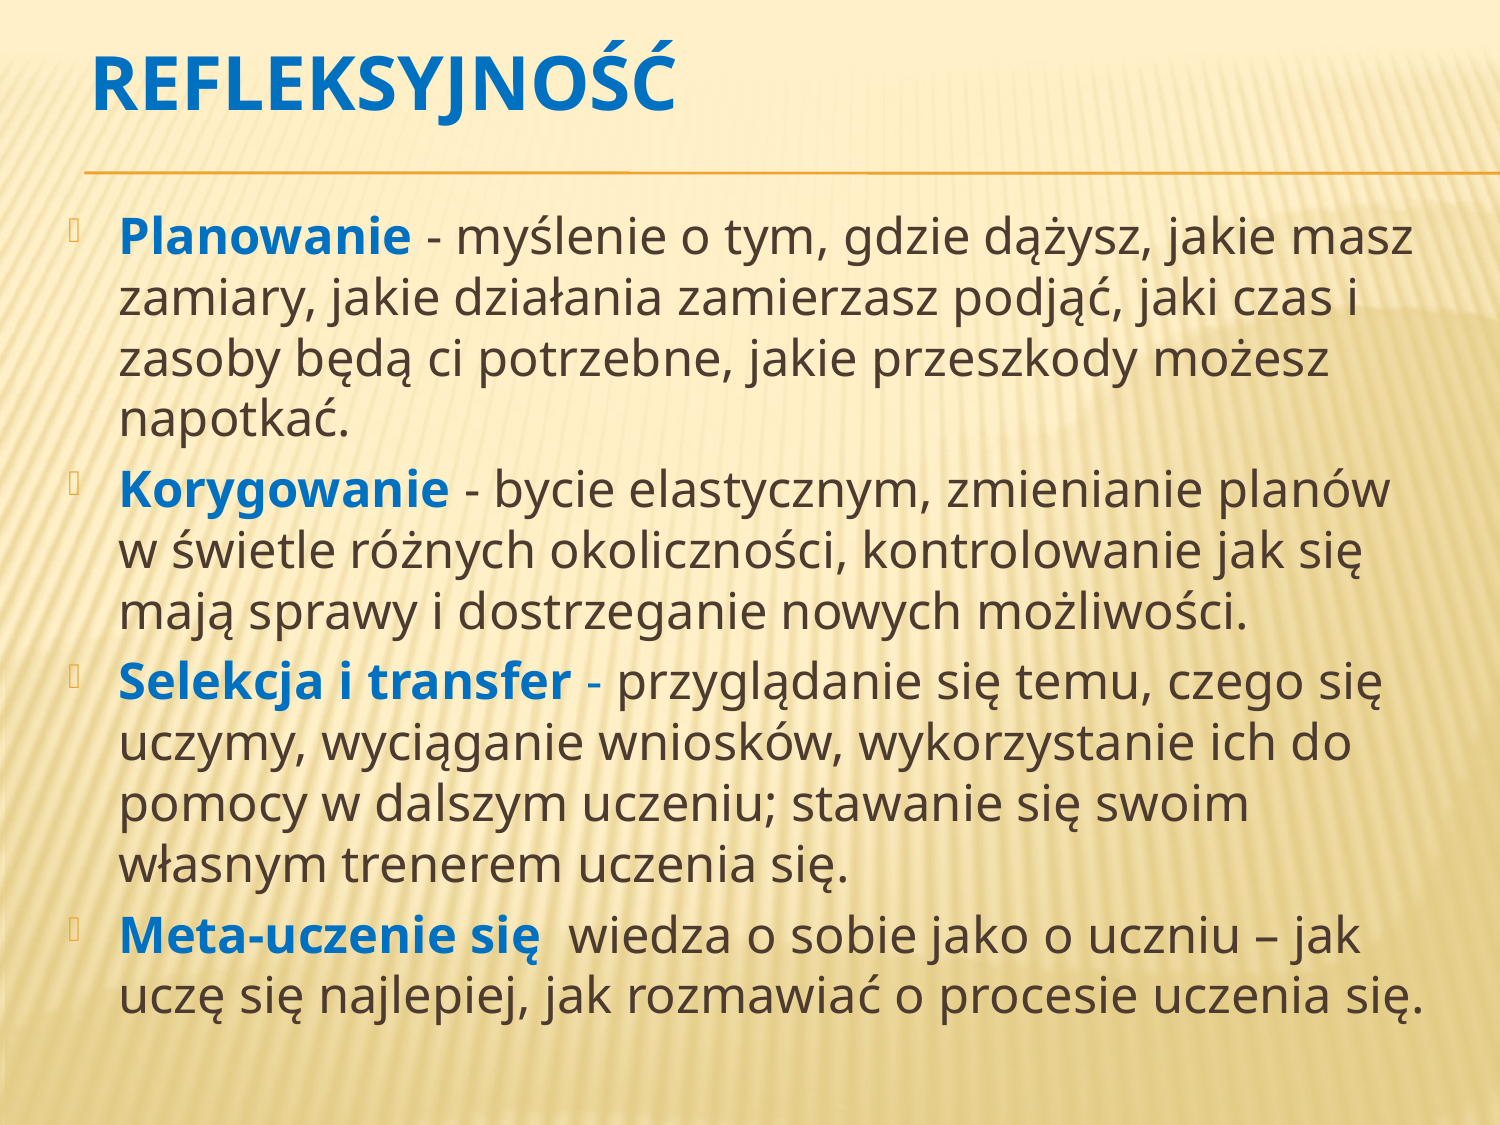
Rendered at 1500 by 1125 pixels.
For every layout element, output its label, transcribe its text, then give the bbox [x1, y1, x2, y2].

list Planowanie - myślenie o tym, gdzie dążysz, jakie masz zamiary, jakie działania zamierzasz podjąć, jaki czas i zasoby będą ci potrzebne, jakie przeszkody możesz napotkać. Korygowanie - bycie elastycznym, zmienianie planów w świetle różnych okoliczności, kontrolowanie jak się mają sprawy i dostrzeganie nowych możliwości. Selekcja i transfer - przyglądanie się temu, czego się uczymy, wyciąganie wniosków, wykorzystanie ich do pomocy w dalszym uczeniu; stawanie się swoim własnym trenerem uczenia się. Meta-uczenie się wiedza o sobie jako o uczniu – jak uczę się najlepiej, jak rozmawiać o procesie uczenia się. [52, 196, 1448, 1071]
title Refleksyjność [75, 0, 1425, 161]
